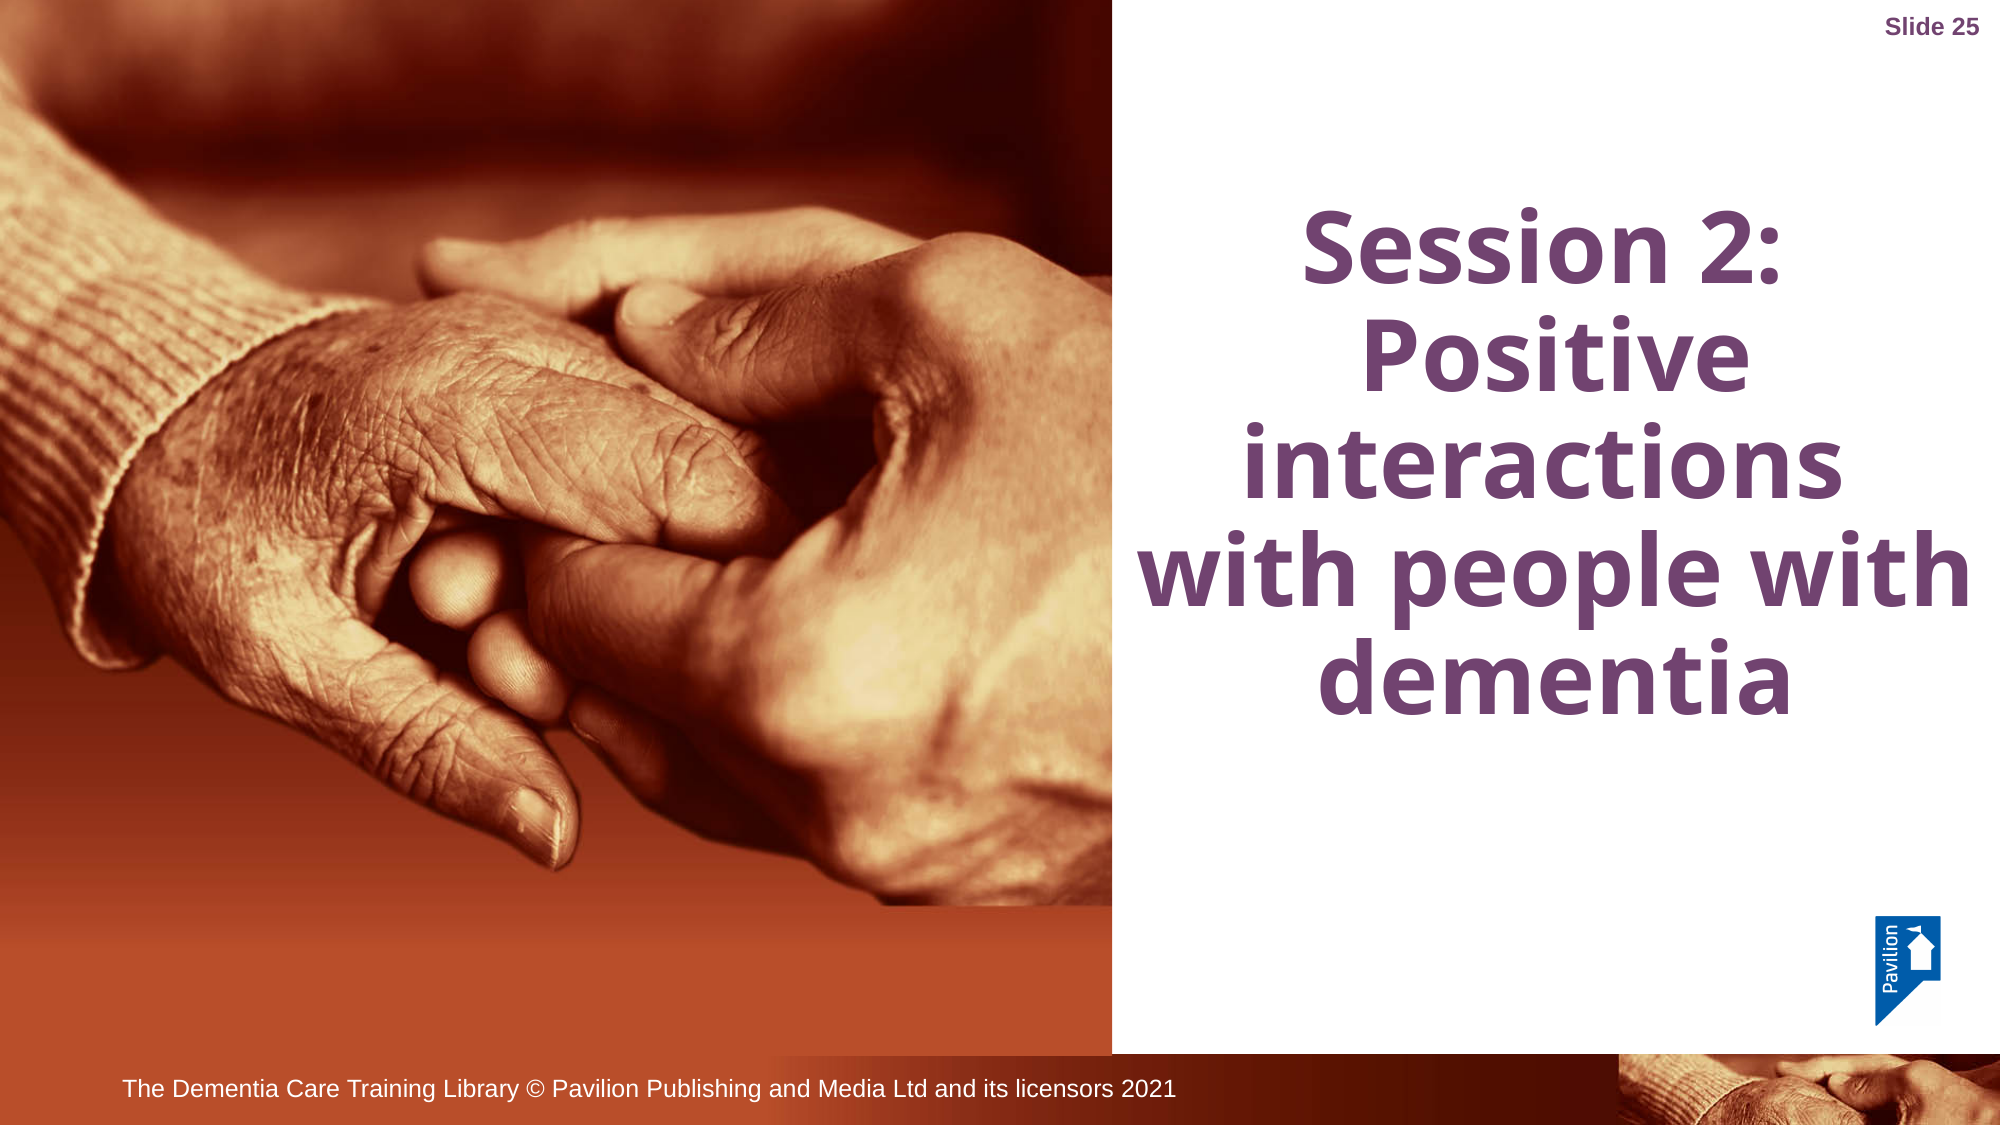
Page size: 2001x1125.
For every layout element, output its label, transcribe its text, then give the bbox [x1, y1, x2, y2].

picture [1875, 916, 1941, 1026]
text_box Slide 25 [1870, 3, 1996, 49]
text_box Session 2: Positive interactions with people with dementia [1113, 161, 2000, 772]
picture [0, 0, 2000, 1125]
